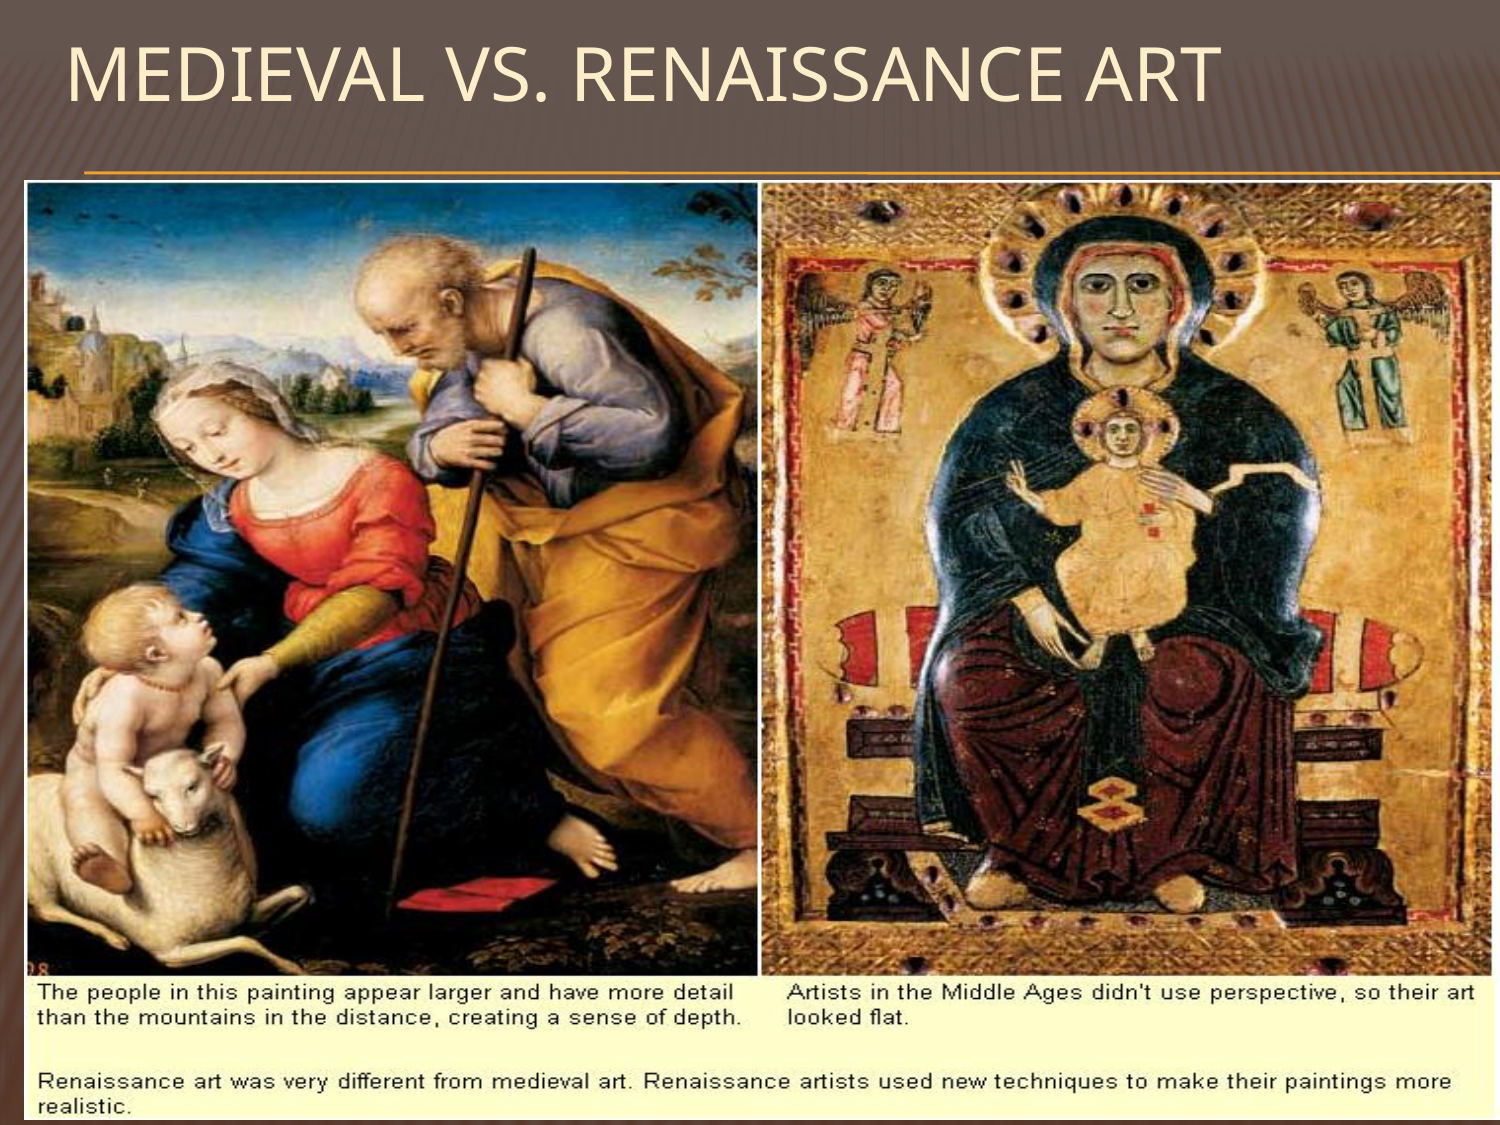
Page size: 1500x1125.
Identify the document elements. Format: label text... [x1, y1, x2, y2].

picture [24, 179, 1500, 1120]
title Medieval vs. Renaissance Art [50, 2, 1475, 140]
